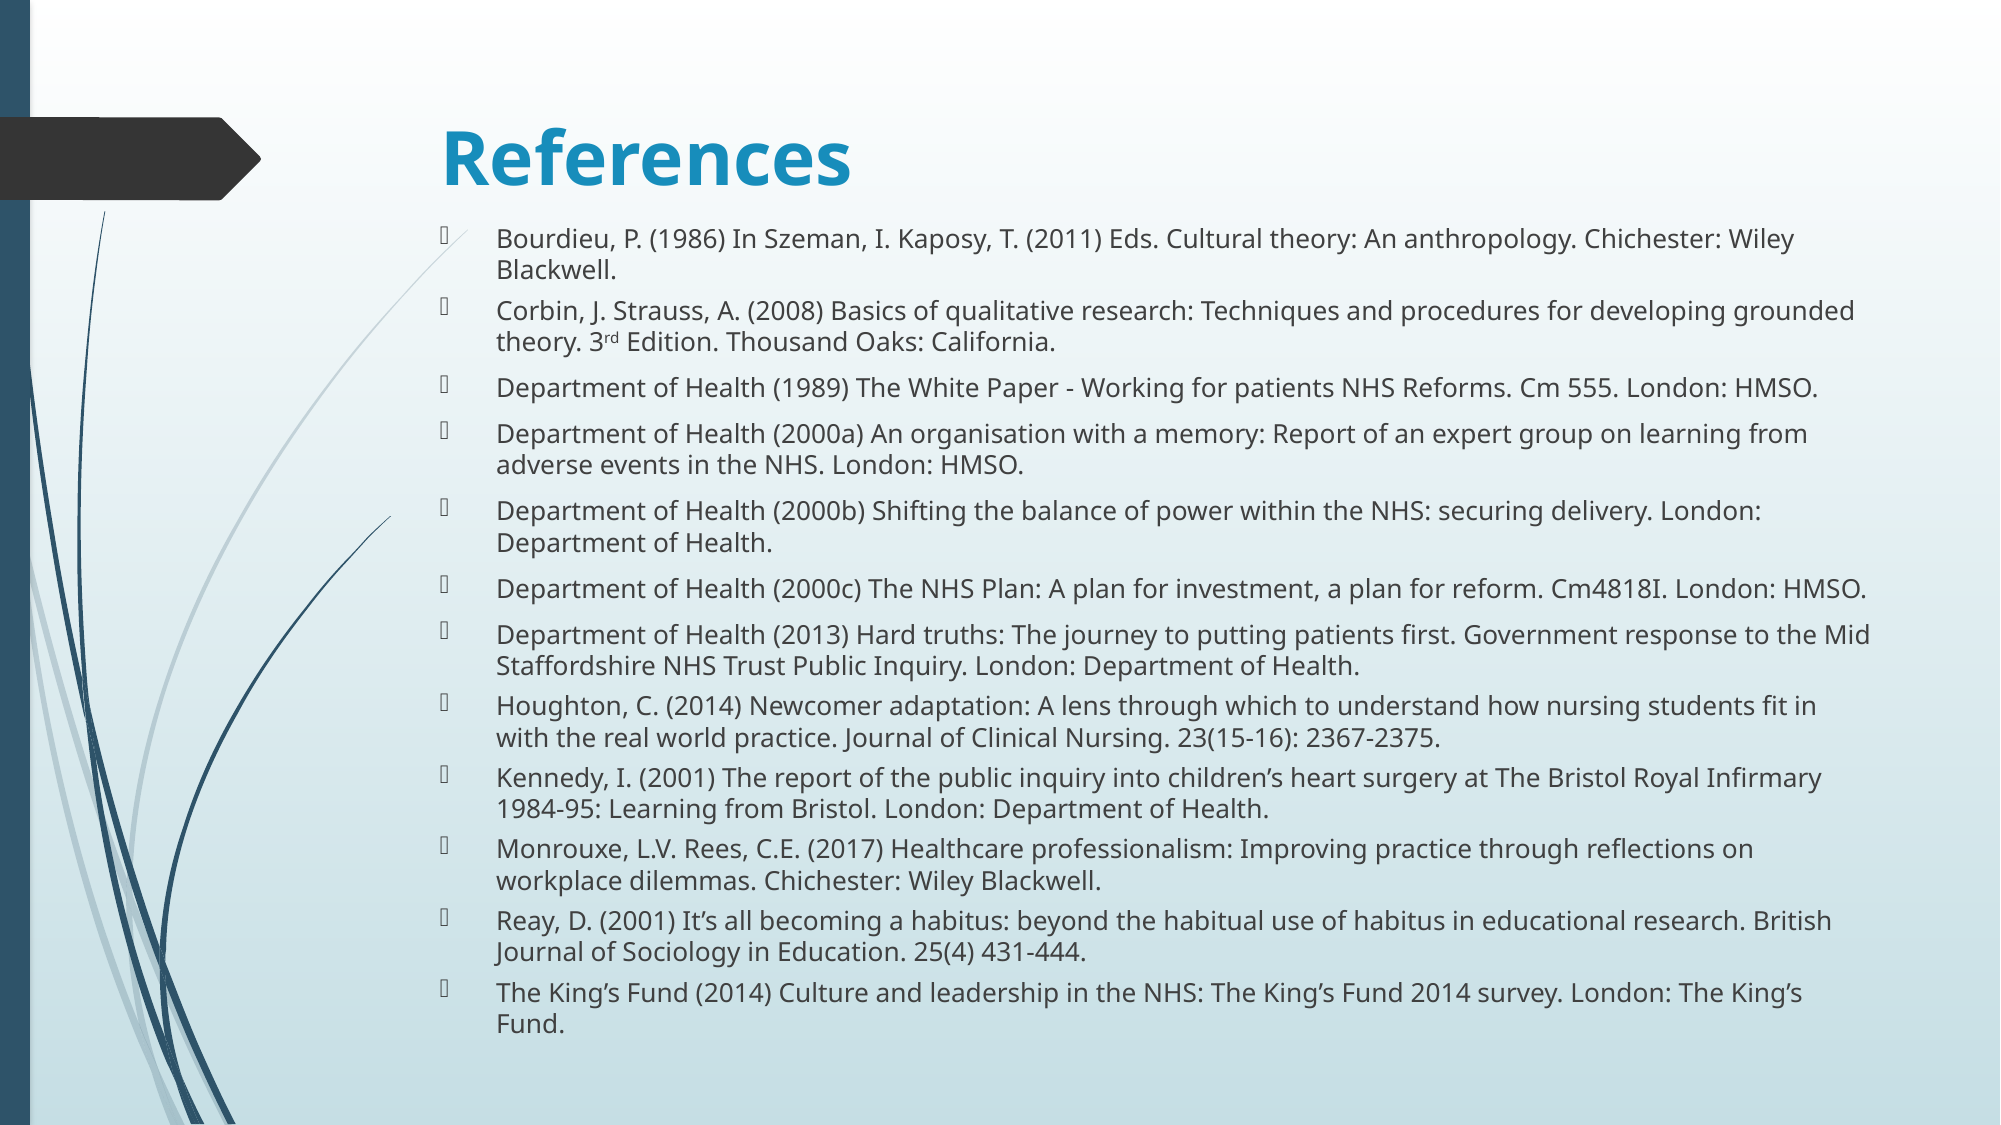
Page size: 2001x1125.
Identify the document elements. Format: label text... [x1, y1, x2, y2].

title References [425, 102, 1888, 214]
list Bourdieu, P. (1986) In Szeman, I. Kaposy, T. (2011) Eds. Cultural theory: An anthropology. Chichester: Wiley Blackwell. Corbin, J. Strauss, A. (2008) Basics of qualitative research: Techniques and procedures for developing grounded theory. 3rd Edition. Thousand Oaks: California. Department of Health (1989) The White Paper - Working for patients NHS Reforms. Cm 555. London: HMSO. Department of Health (2000a) An organisation with a memory: Report of an expert group on learning from adverse events in the NHS. London: HMSO. Department of Health (2000b) Shifting the balance of power within the NHS: securing delivery. London: Department of Health. Department of Health (2000c) The NHS Plan: A plan for investment, a plan for reform. Cm4818I. London: HMSO. Department of Health (2013) Hard truths: The journey to putting patients first. Government response to the Mid Staffordshire NHS Trust Public Inquiry. London: Department of Health. Houghton, C. (2014) Newcomer adaptation: A lens through which to understand how nursing students fit in with the real world practice. Journal of Clinical Nursing. 23(15-16): 2367-2375. Kennedy, I. (2001) The report of the public inquiry into children’s heart surgery at The Bristol Royal Infirmary 1984-95: Learning from Bristol. London: Department of Health. Monrouxe, L.V. Rees, C.E. (2017) Healthcare professionalism: Improving practice through reflections on workplace dilemmas. Chichester: Wiley Blackwell. Reay, D. (2001) It’s all becoming a habitus: beyond the habitual use of habitus in educational research. British Journal of Sociology in Education. 25(4) 431-444. The King’s Fund (2014) Culture and leadership in the NHS: The King’s Fund 2014 survey. London: The King’s Fund. [424, 214, 1888, 1071]
